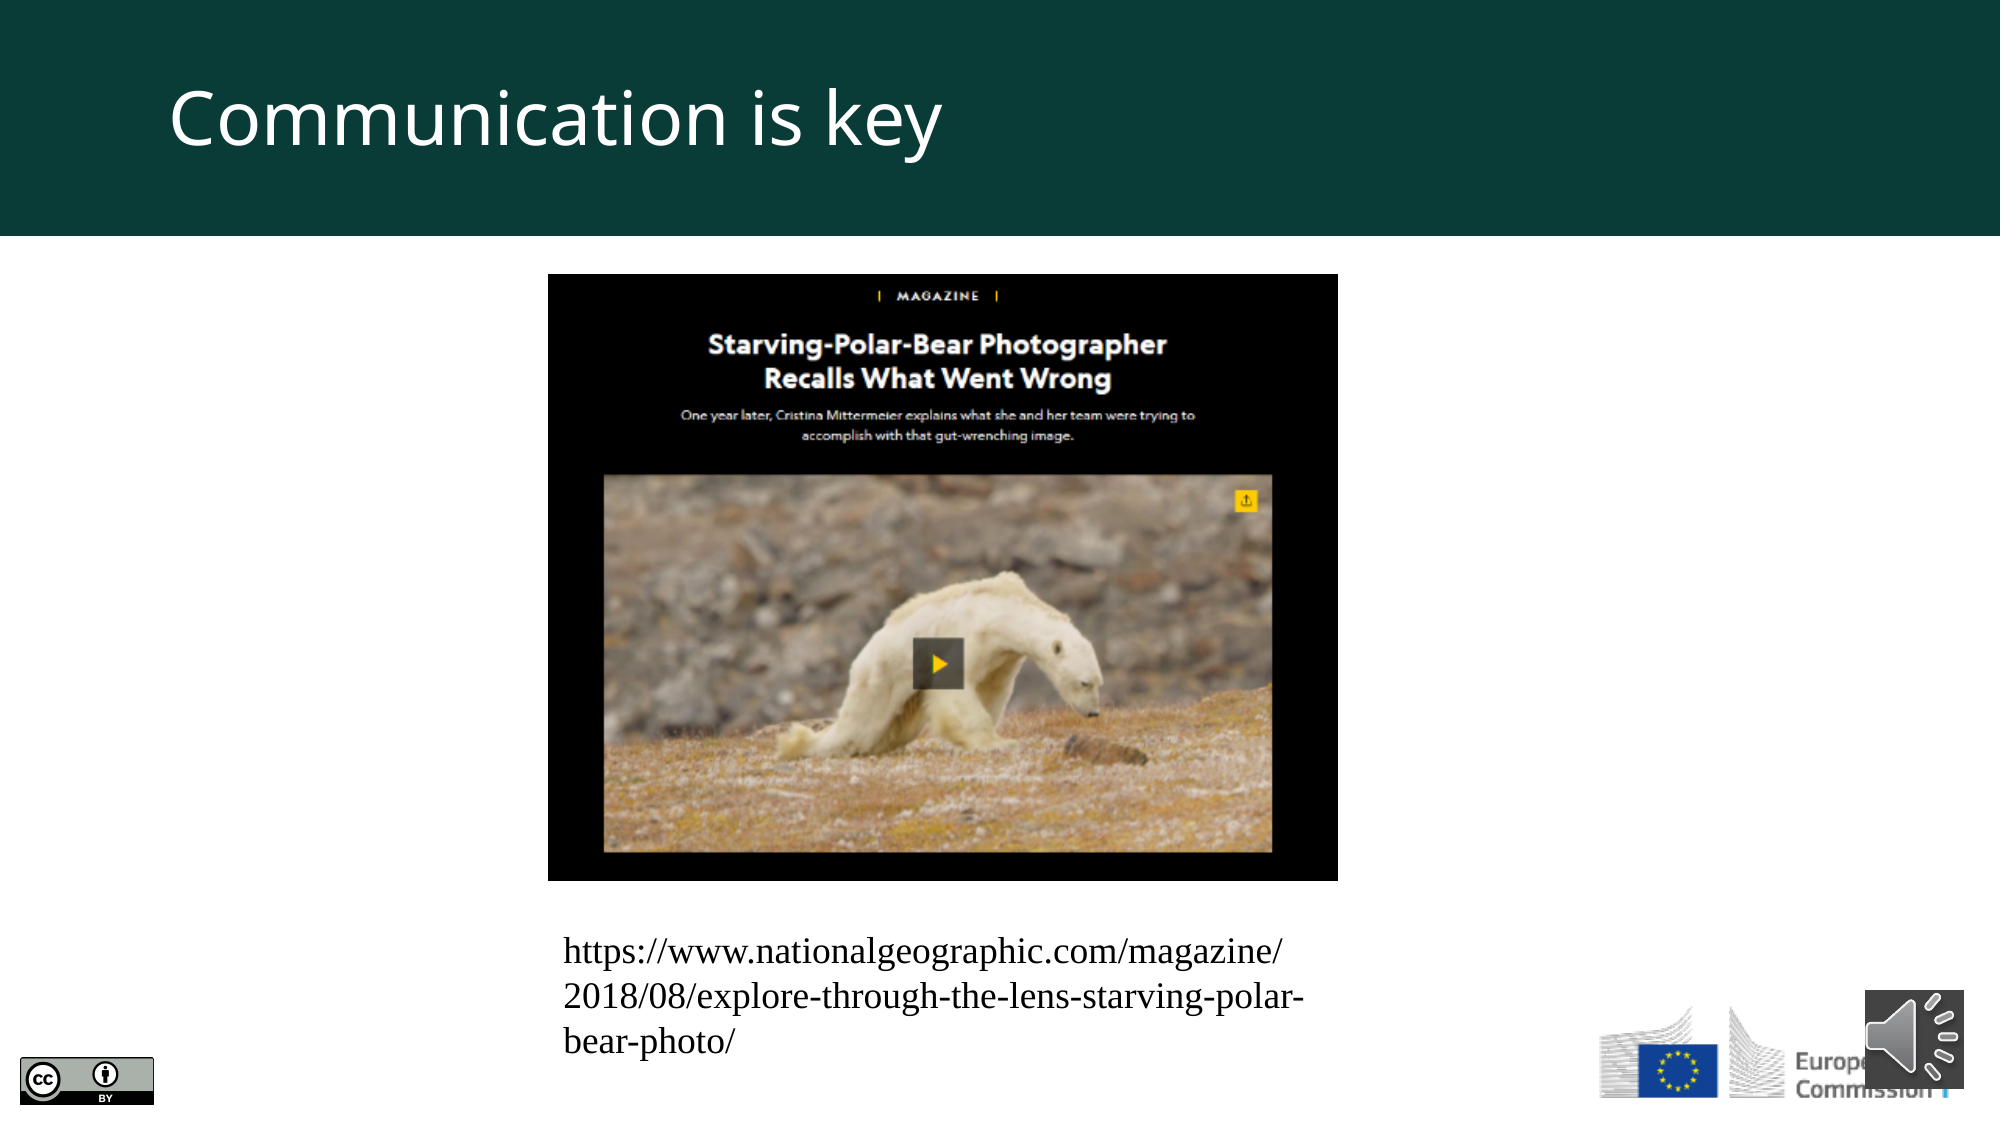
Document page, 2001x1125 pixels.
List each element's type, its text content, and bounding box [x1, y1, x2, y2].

list Communication is key [154, 73, 1942, 236]
picture [20, 1057, 154, 1105]
picture [1572, 989, 1977, 1112]
text_box https://www.nationalgeographic.com/magazine/2018/08/explore-through-the-lens-starving-polar-bear-photo/ [548, 918, 1338, 1069]
picture [548, 274, 1338, 881]
